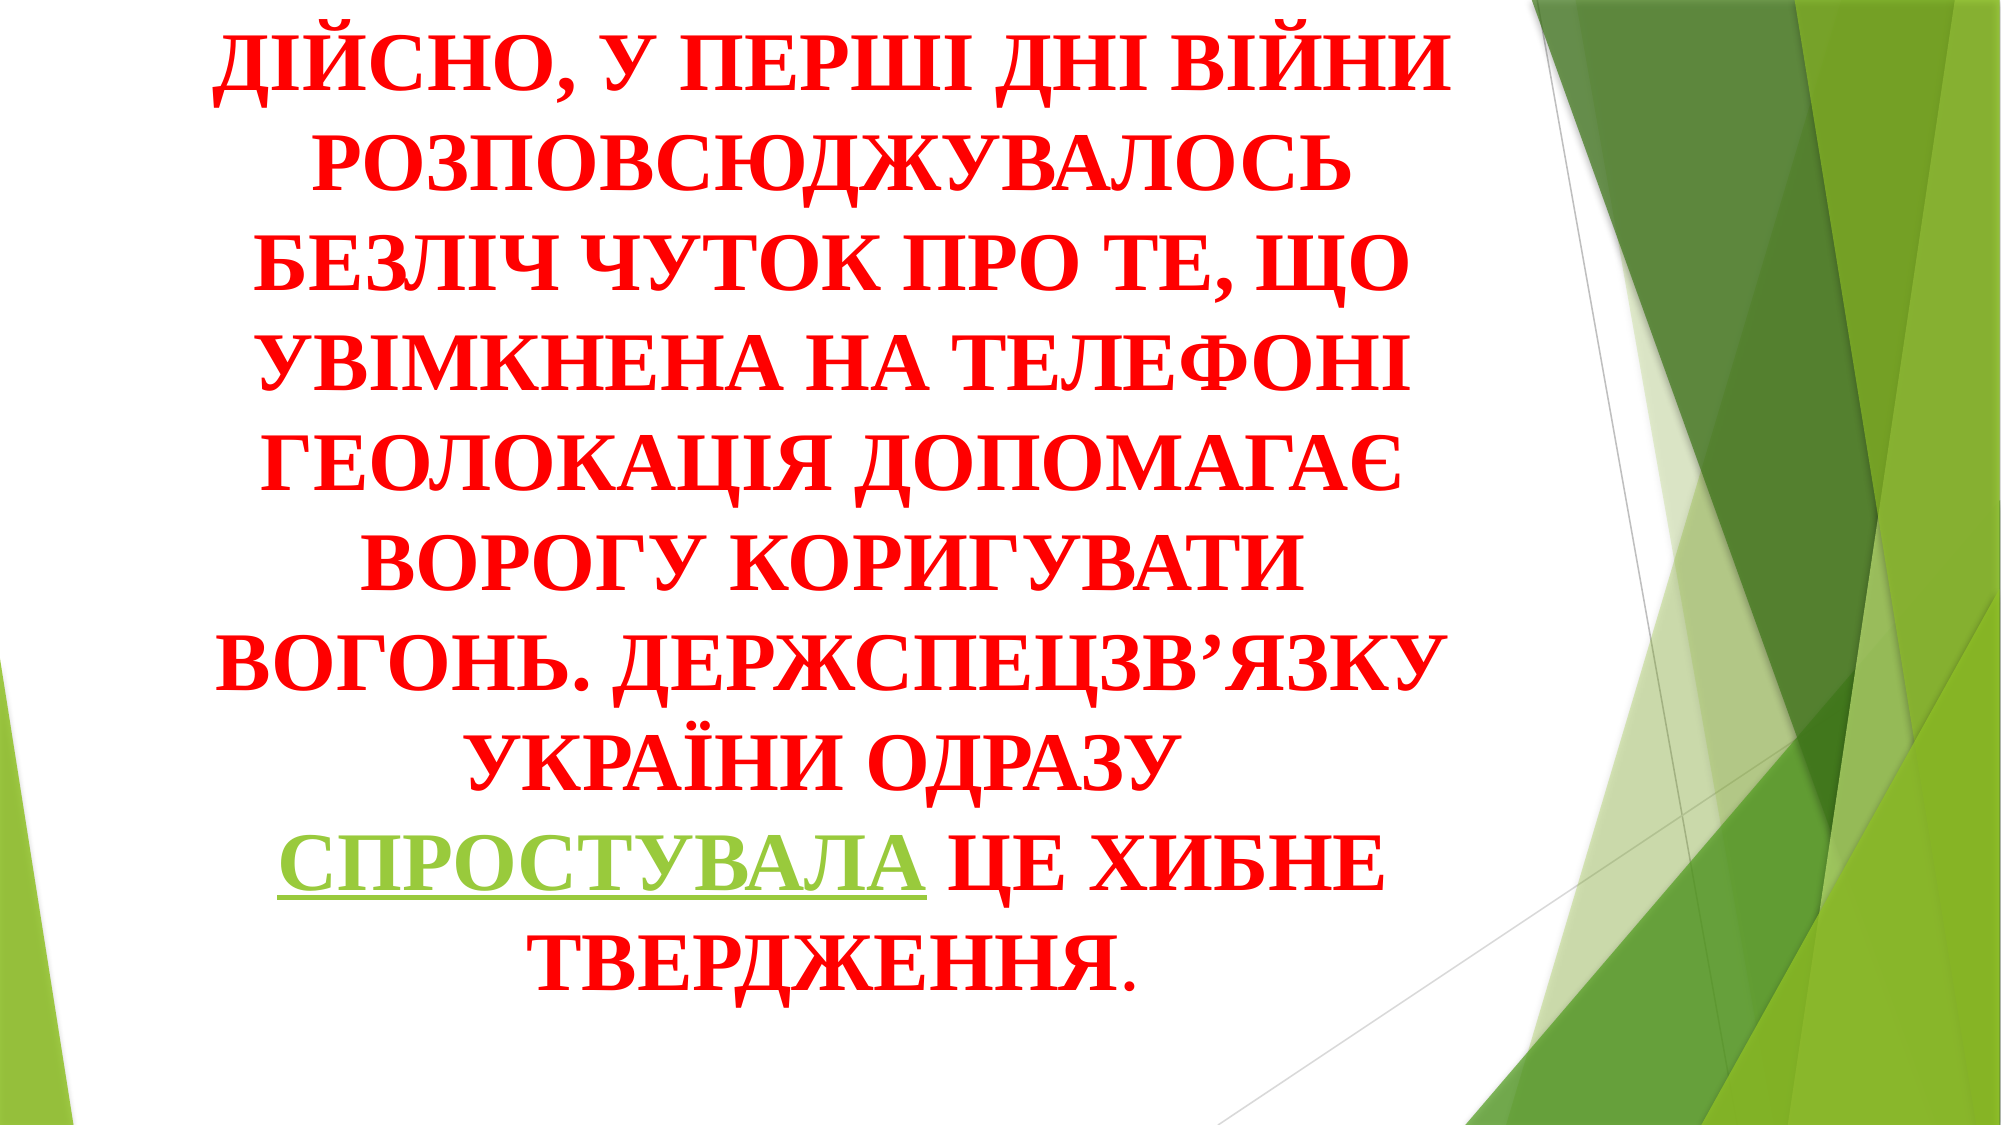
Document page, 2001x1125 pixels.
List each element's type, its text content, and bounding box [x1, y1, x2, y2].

list ДІЙСНО, У ПЕРШІ ДНІ ВІЙНИ РОЗПОВСЮДЖУВАЛОСЬ БЕЗЛІЧ ЧУТОК ПРО ТЕ, ЩО УВІМКНЕНА НА ТЕЛЕФОНІ ГЕОЛОКАЦІЯ ДОПОМАГАЄ ВОРОГУ КОРИГУВАТИ ВОГОНЬ. ДЕРЖСПЕЦЗВ’ЯЗКУ УКРАЇНИ ОДРАЗУ СПРОСТУВАЛА ЦЕ ХИБНЕ ТВЕРДЖЕННЯ. [190, 0, 1475, 649]
